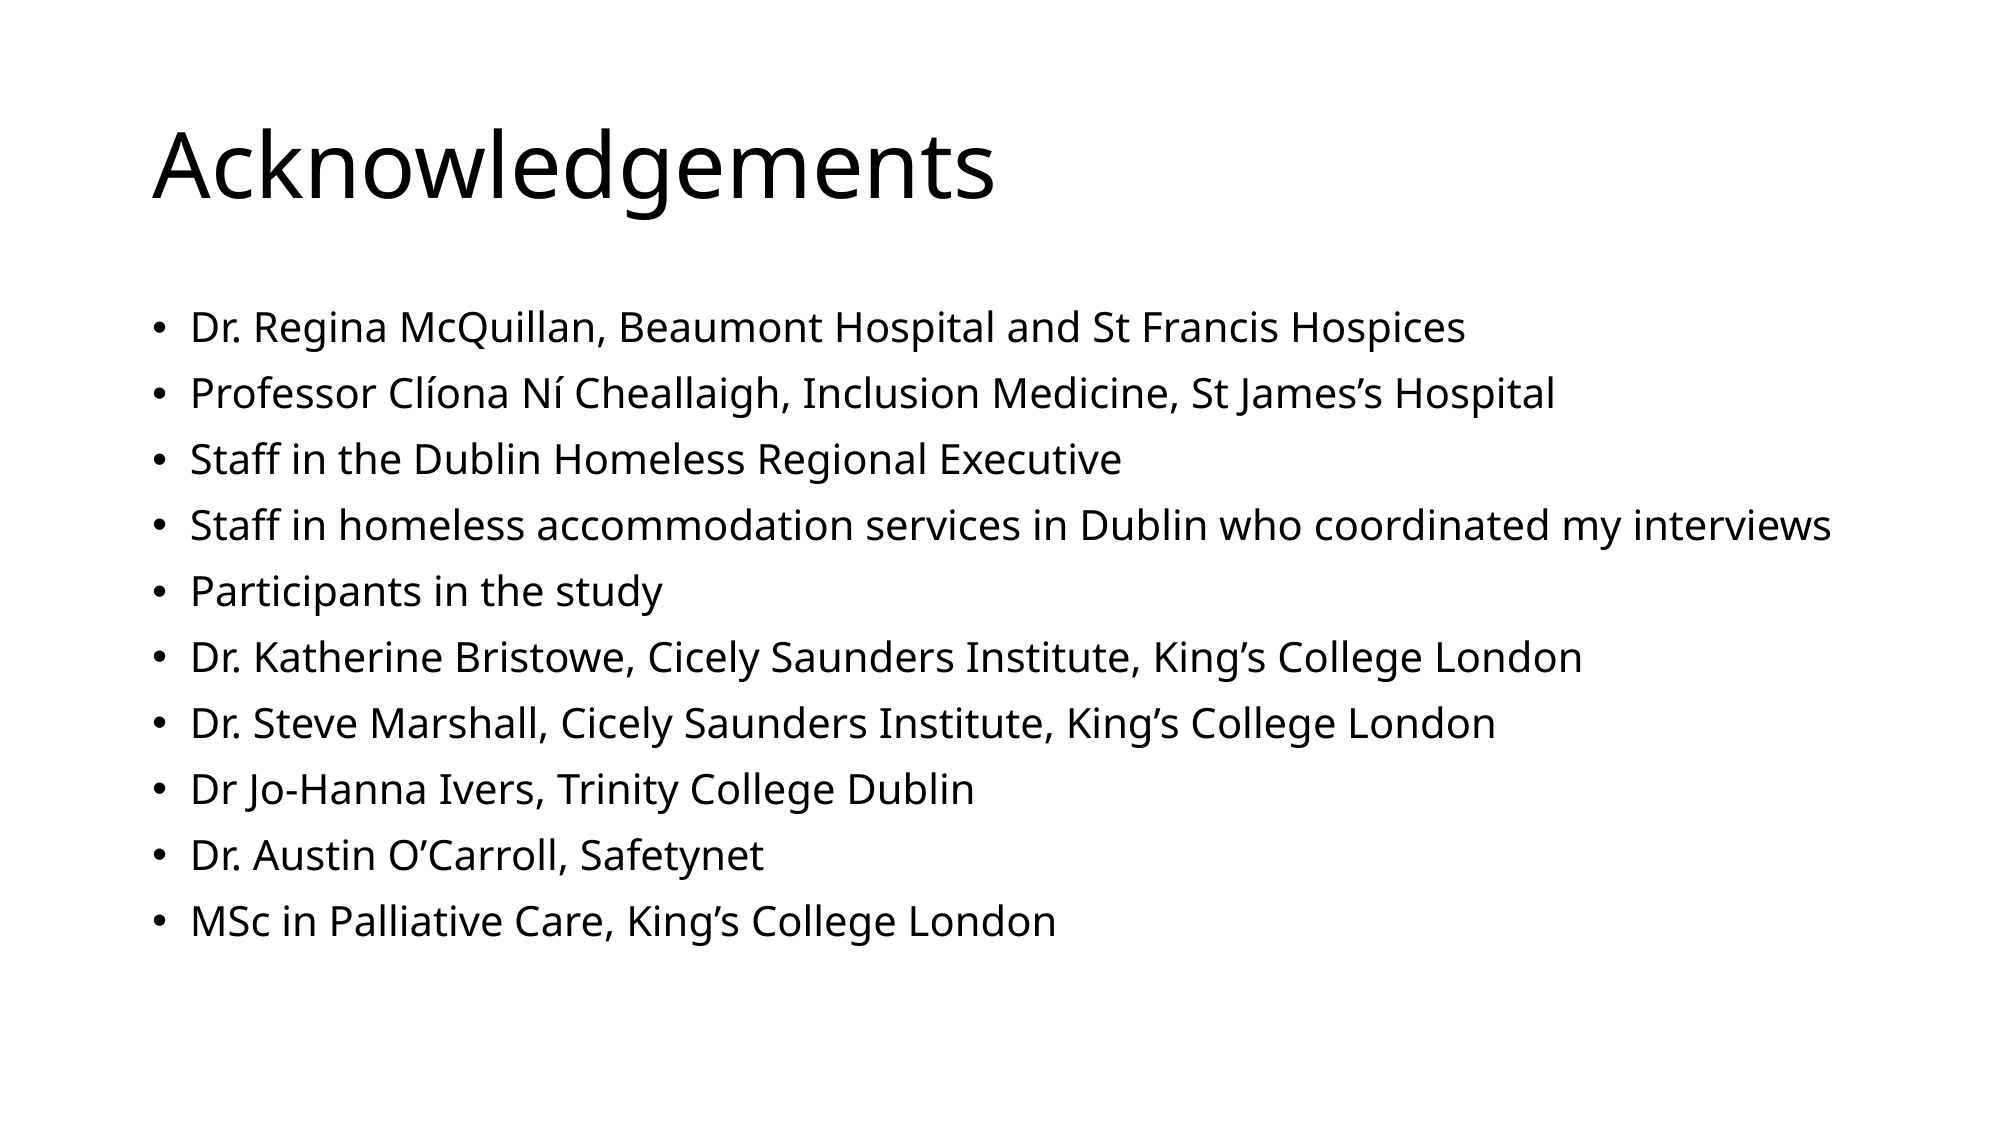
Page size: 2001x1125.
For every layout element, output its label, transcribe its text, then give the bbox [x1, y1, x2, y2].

list Dr. Regina McQuillan, Beaumont Hospital and St Francis Hospices Professor Clíona Ní Cheallaigh, Inclusion Medicine, St James’s Hospital Staff in the Dublin Homeless Regional Executive Staff in homeless accommodation services in Dublin who coordinated my interviews Participants in the study Dr. Katherine Bristowe, Cicely Saunders Institute, King’s College London Dr. Steve Marshall, Cicely Saunders Institute, King’s College London Dr Jo-Hanna Ivers, Trinity College Dublin Dr. Austin O’Carroll, Safetynet MSc in Palliative Care, King’s College London [137, 299, 1863, 1014]
title Acknowledgements [137, 59, 1863, 278]
